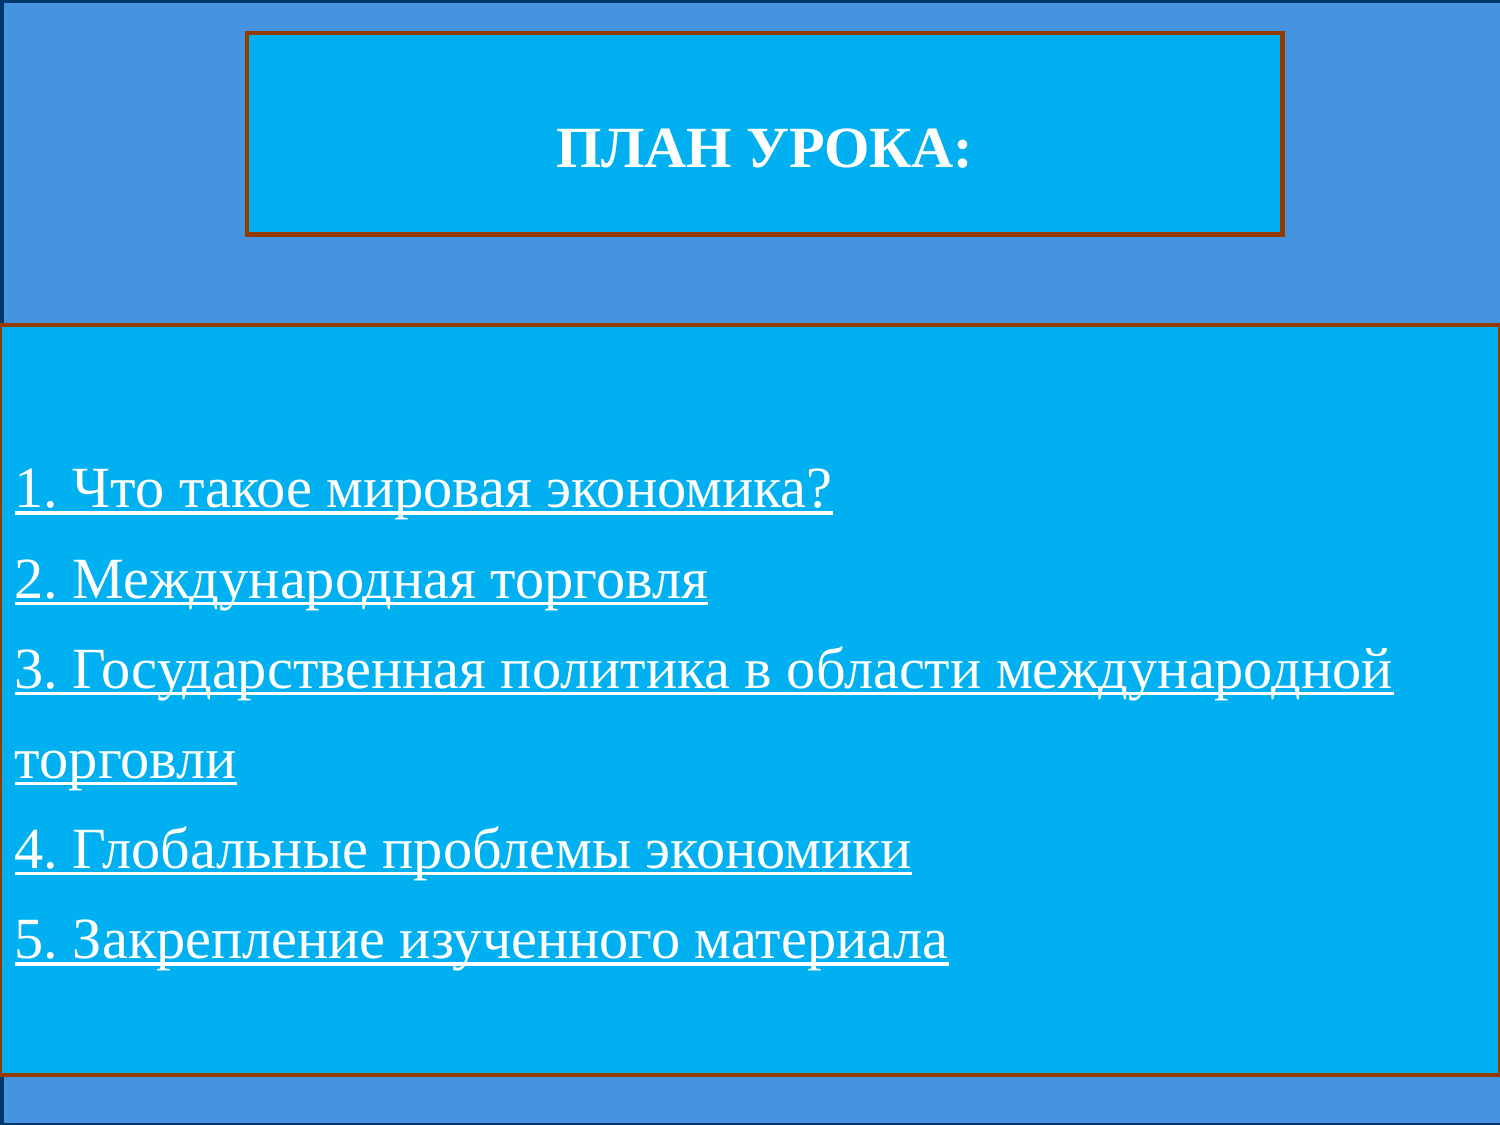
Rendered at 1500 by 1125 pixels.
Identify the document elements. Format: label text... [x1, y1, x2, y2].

text_box [1, 1075, 1500, 1125]
text_box [1, 0, 1500, 324]
text_box ПЛАН УРОКА: [247, 33, 1283, 235]
text_box 1. Что такое мировая экономика? 2. Международная торговля 3. Государственная политика в области международной торговли 4. Глобальные проблемы экономики 5. Закрепление изученного материала [0, 324, 1500, 1075]
